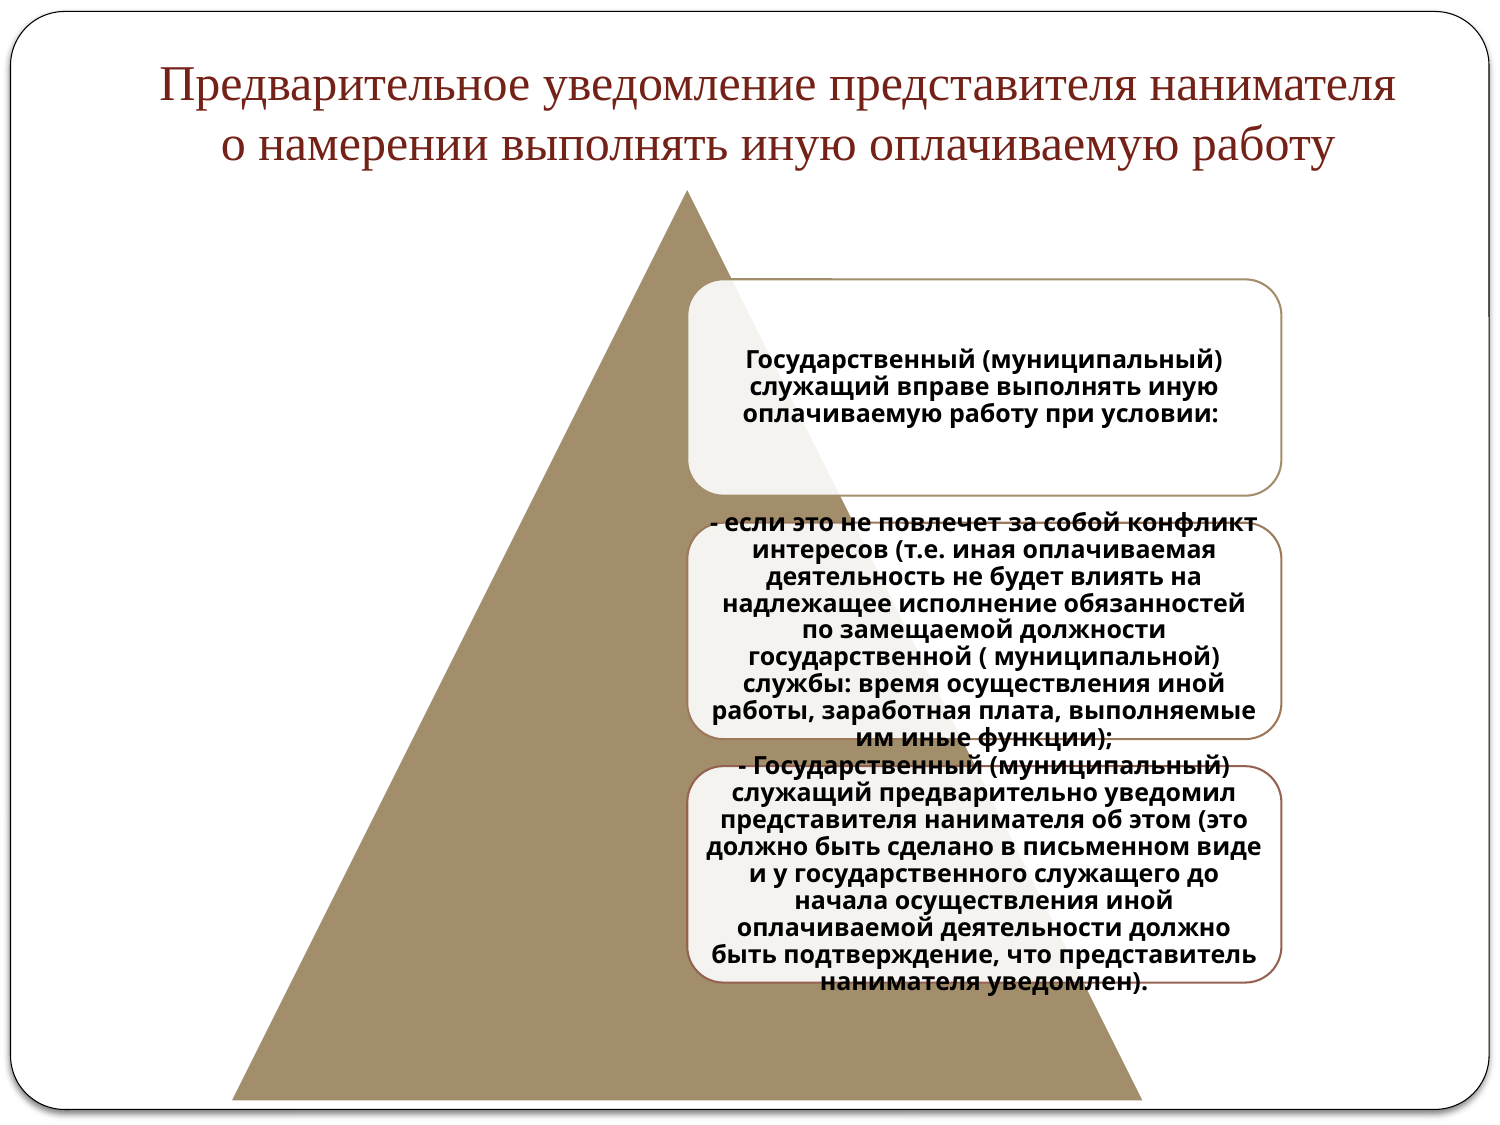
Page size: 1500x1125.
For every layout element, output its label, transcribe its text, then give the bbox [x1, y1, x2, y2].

title Предварительное уведомление представителя нанимателя о намерении выполнять иную оплачиваемую работу [140, 46, 1416, 186]
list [34, 187, 1477, 1102]
